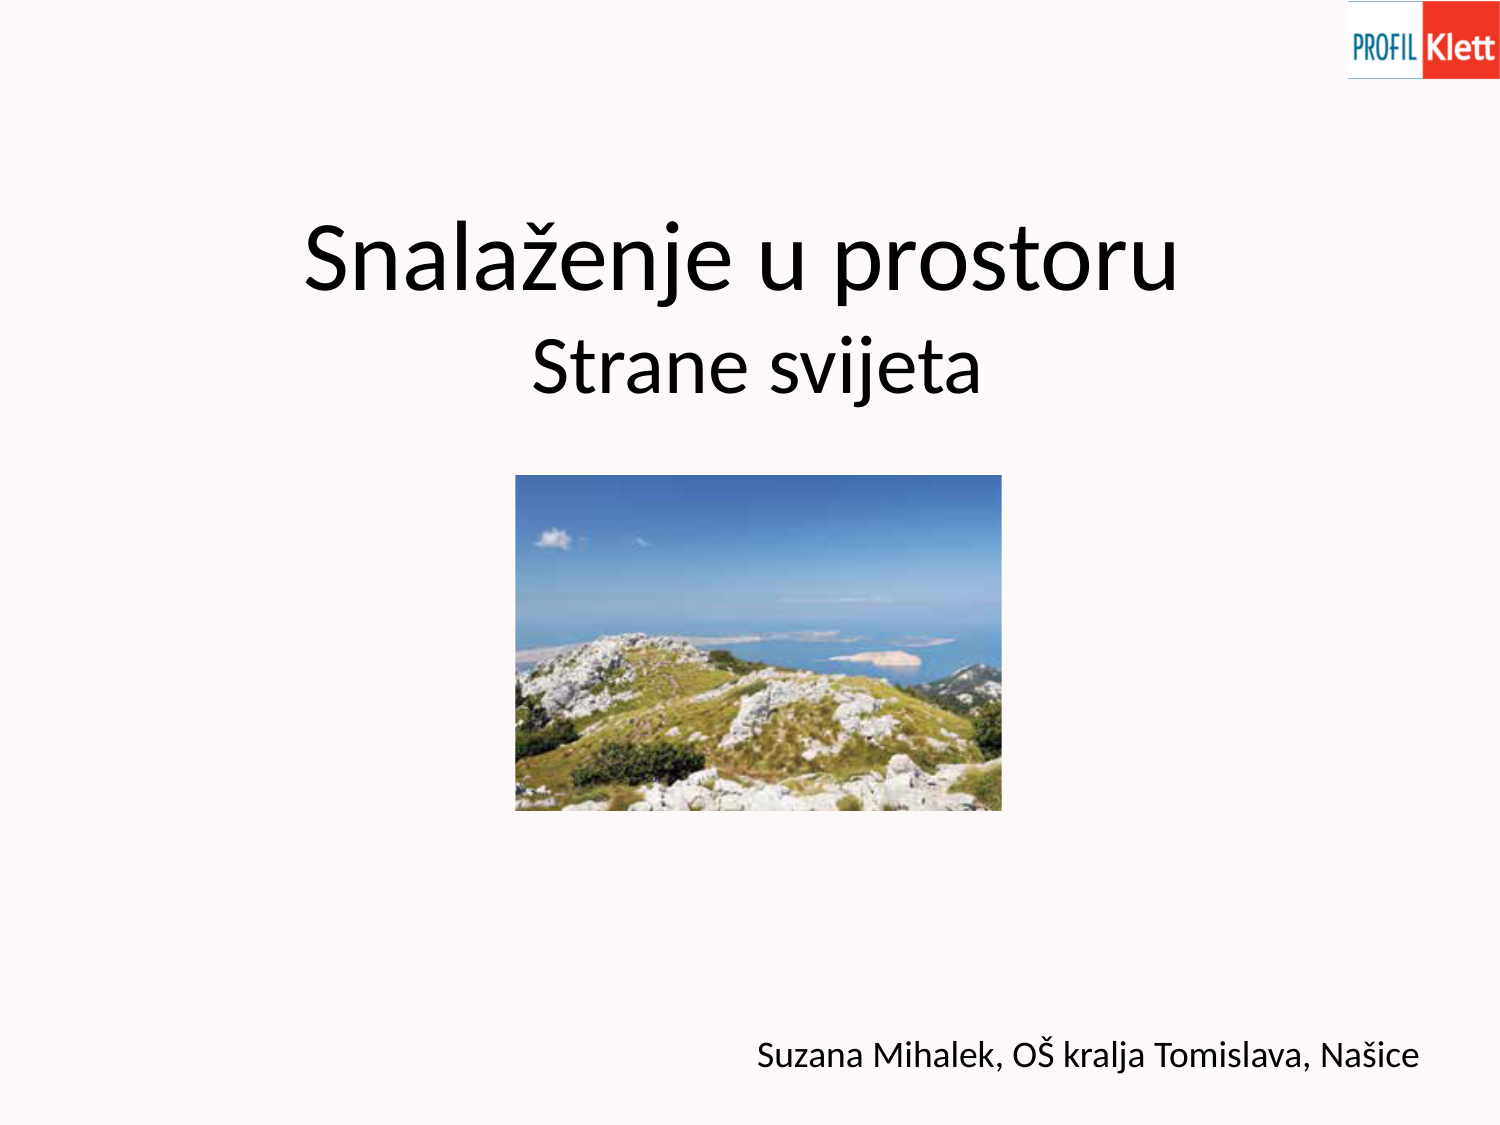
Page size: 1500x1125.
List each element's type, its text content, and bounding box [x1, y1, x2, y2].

text_box Suzana Mihalek, OŠ kralja Tomislava, Našice [742, 1023, 1463, 1083]
title Snalaženje u prostoru [258, 78, 1227, 320]
text_box Strane svijeta [516, 302, 1000, 418]
picture [0, 0, 1500, 1125]
